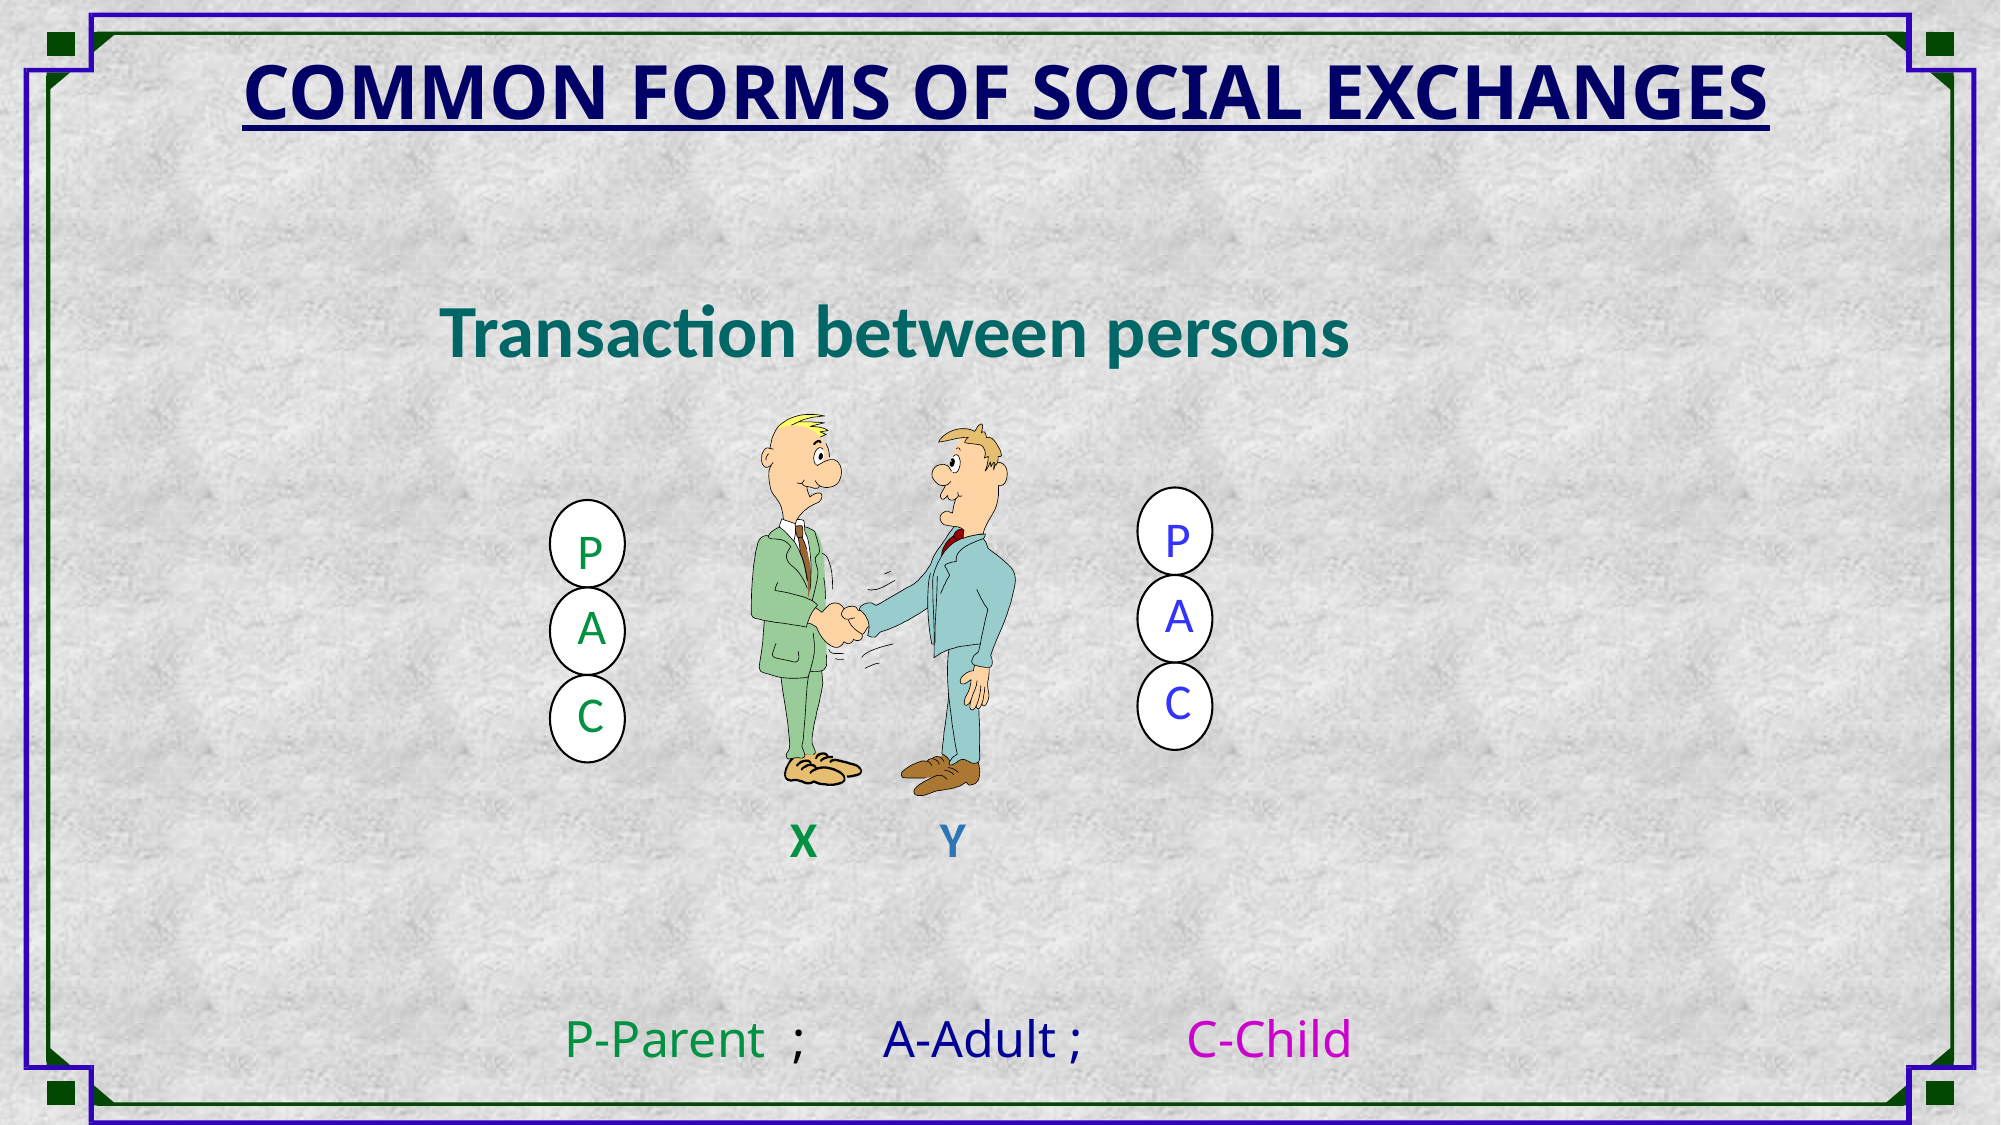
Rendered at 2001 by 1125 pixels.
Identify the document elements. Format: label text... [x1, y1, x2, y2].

text_box Y [924, 799, 975, 875]
text_box A [1149, 574, 1200, 650]
text_box [549, 599, 625, 674]
text_box [1137, 673, 1213, 750]
text_box [1137, 586, 1213, 662]
text_box A [562, 587, 613, 663]
text_box C [562, 674, 613, 750]
text_box [1137, 487, 1213, 564]
text_box P [1149, 499, 1200, 574]
text_box Transaction between persons [425, 274, 1425, 380]
text_box [549, 686, 625, 763]
text_box [549, 499, 625, 576]
text_box P-Parent ; A-Adult ; C-Child [549, 999, 1463, 1075]
text_box X [774, 799, 825, 875]
text_box P [562, 512, 613, 587]
text_box COMMON FORMS OF SOCIAL EXCHANGES [200, 37, 1813, 143]
picture [749, 412, 1017, 798]
text_box C [1149, 662, 1200, 738]
